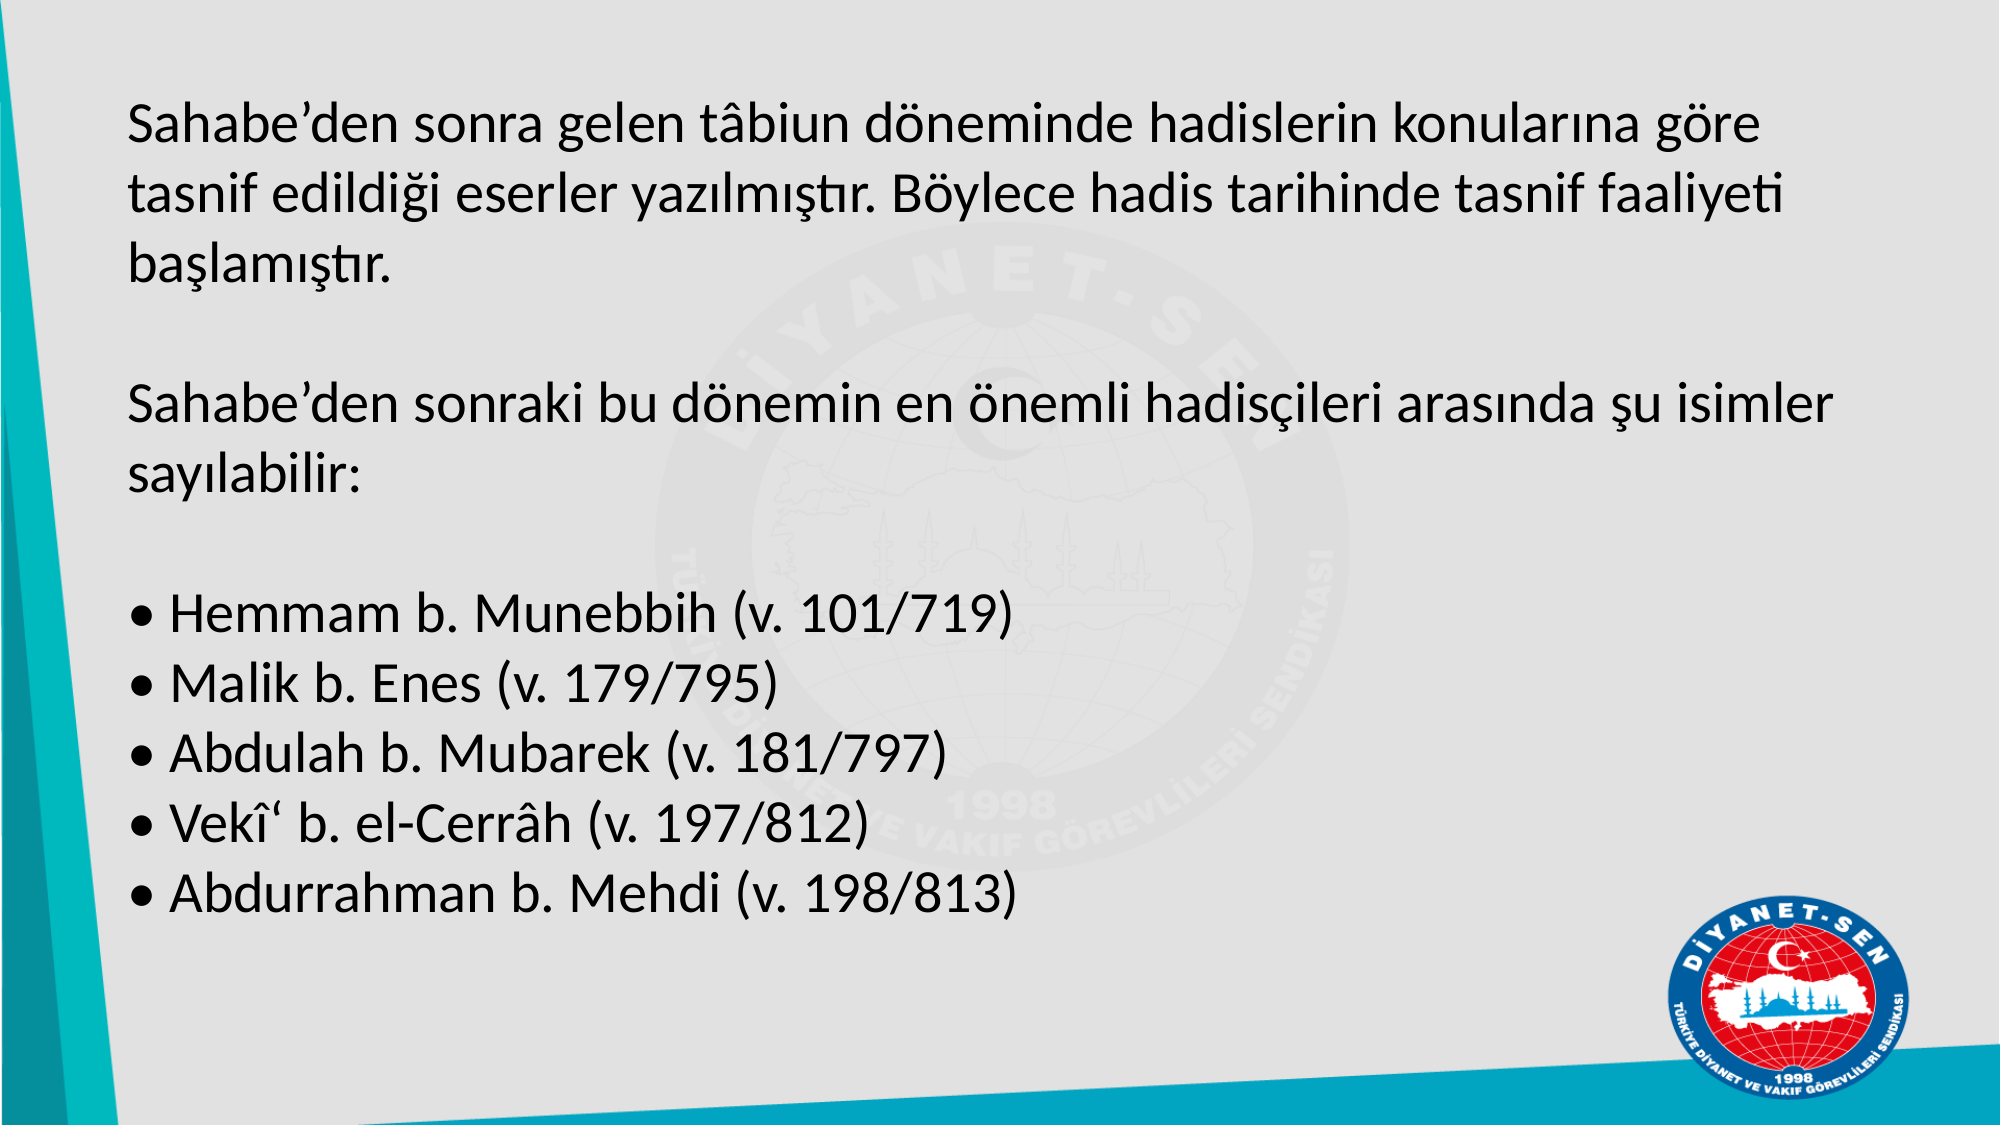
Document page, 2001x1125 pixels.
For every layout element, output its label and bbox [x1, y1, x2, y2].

list [0, 0, 2000, 1125]
